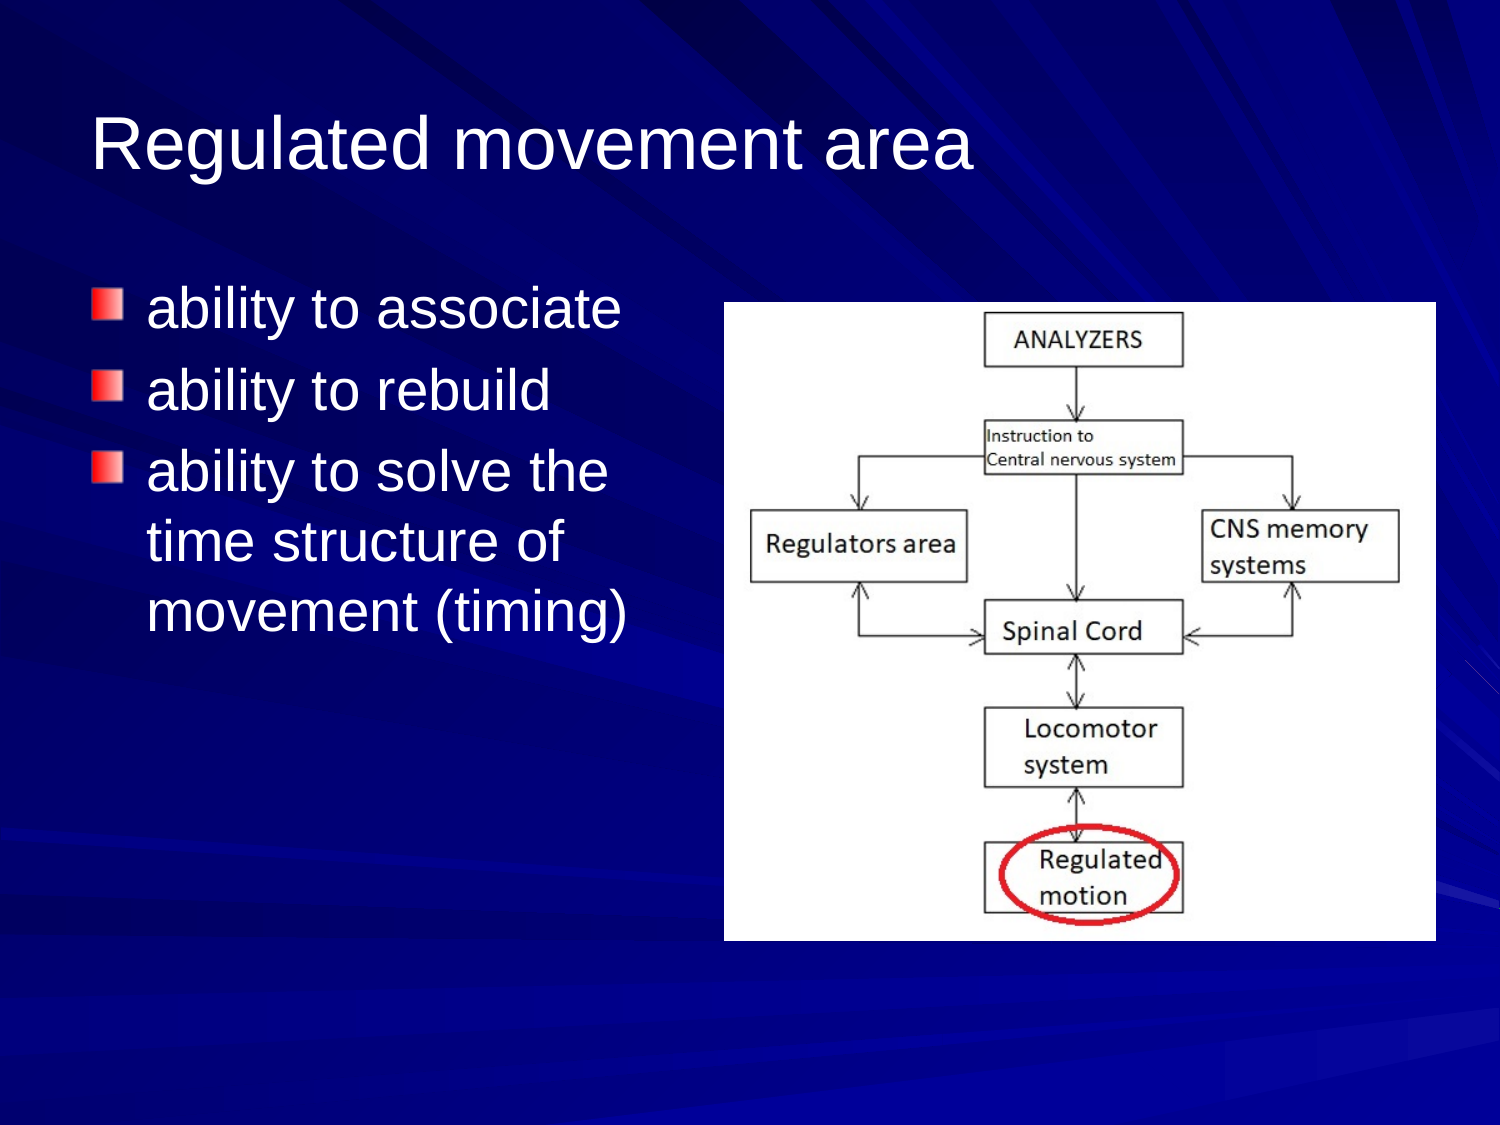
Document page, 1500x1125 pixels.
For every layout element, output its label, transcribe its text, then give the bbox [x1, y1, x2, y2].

picture [90, 368, 127, 405]
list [724, 302, 1436, 941]
picture [90, 449, 127, 487]
picture [90, 286, 127, 324]
title Regulated movement area [75, 45, 1425, 234]
list ability to associate ability to rebuild ability to solve the time structure of movement (timing) [75, 262, 738, 1006]
